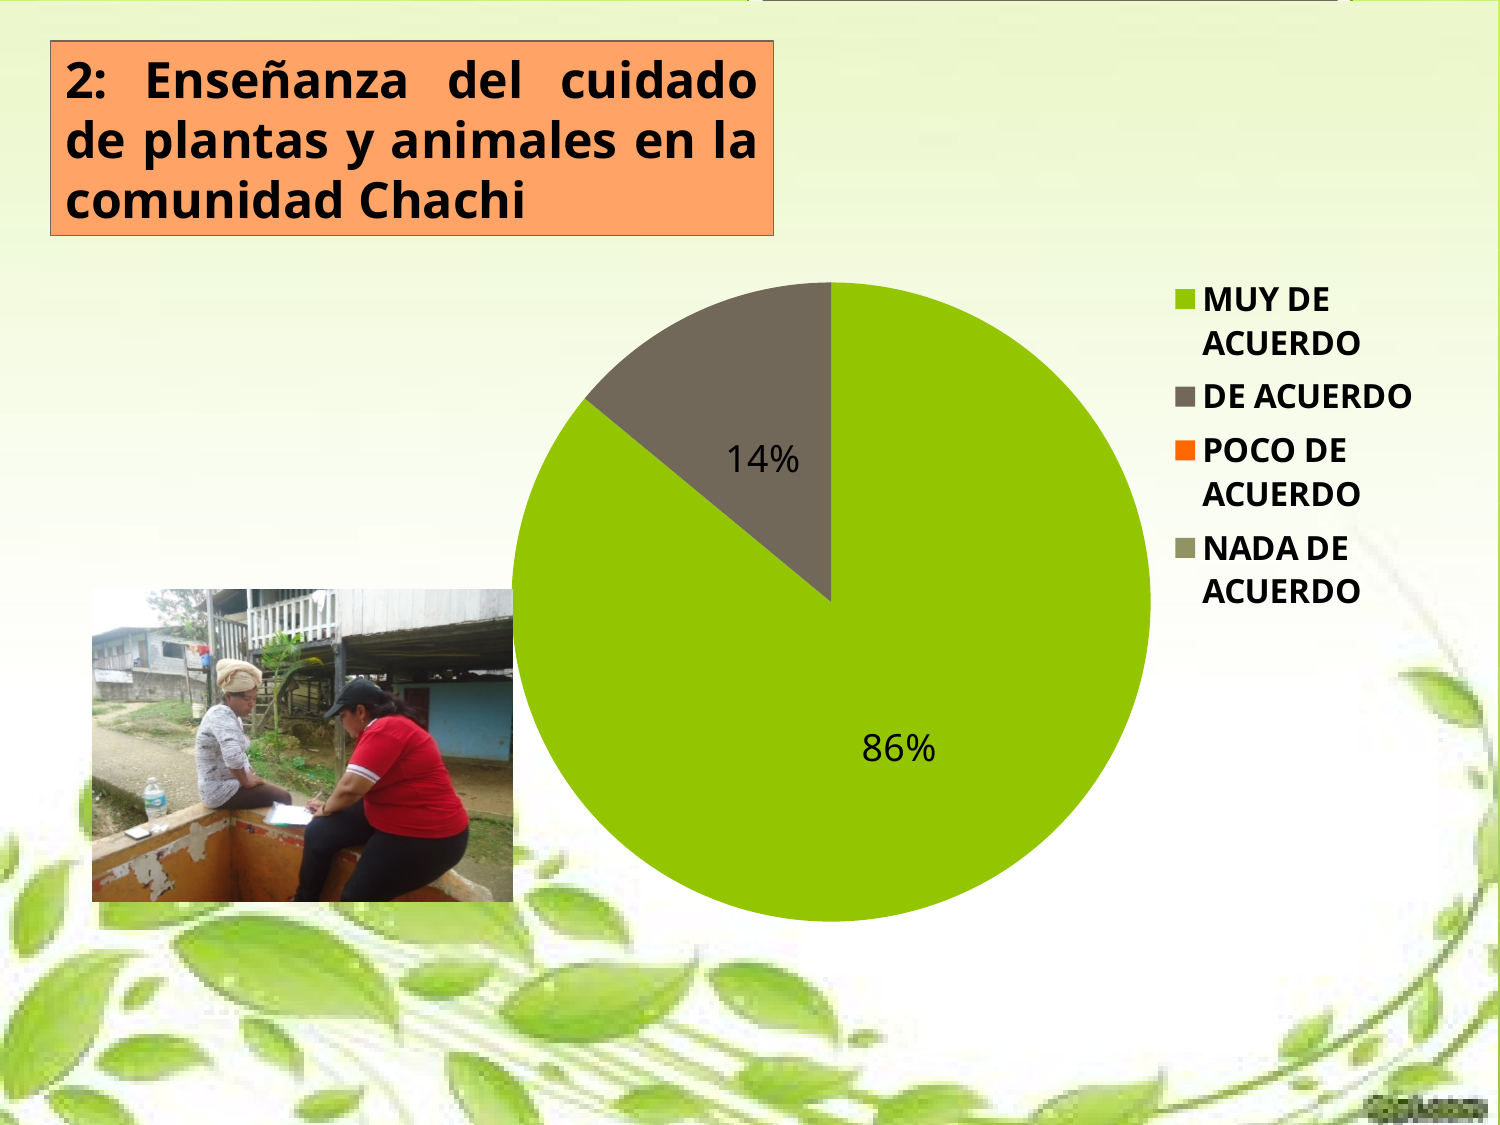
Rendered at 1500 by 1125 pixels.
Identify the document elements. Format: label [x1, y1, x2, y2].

picture [0, 0, 1498, 1125]
chart [511, 254, 1476, 924]
